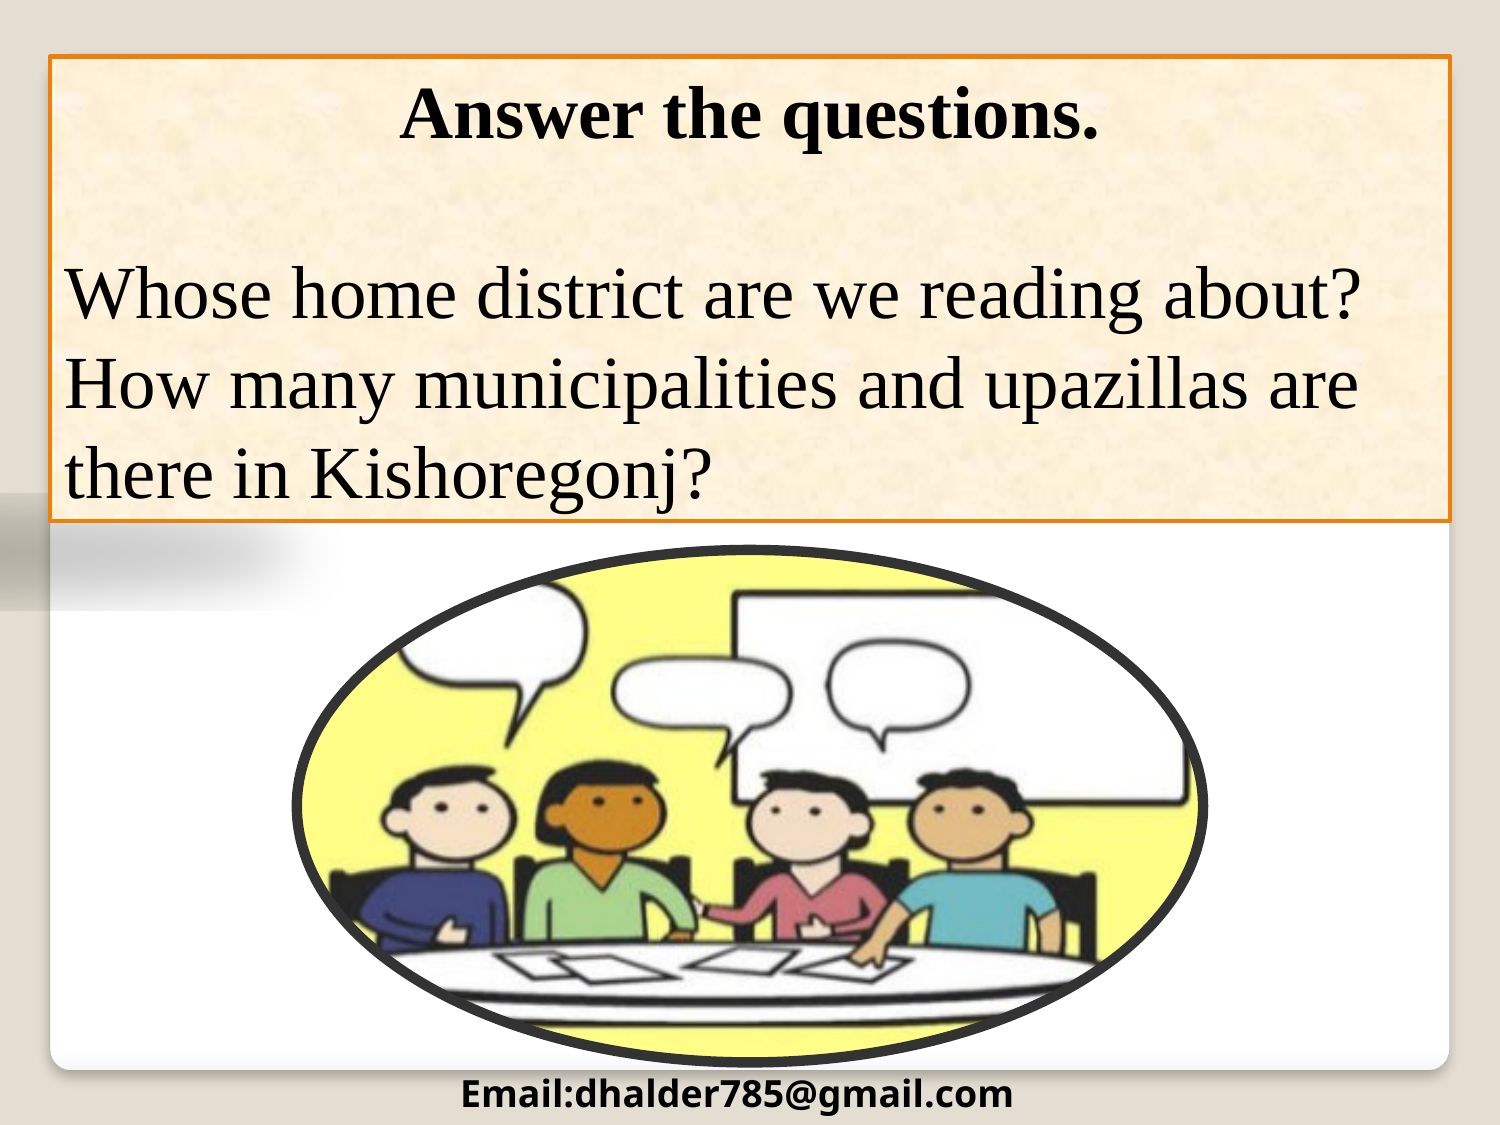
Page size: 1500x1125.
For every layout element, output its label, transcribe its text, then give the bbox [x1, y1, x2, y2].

text_box Email:dhalder785@gmail.com [200, 1062, 1275, 1123]
text_box Answer the questions. Whose home district are we reading about? How many municipalities and upazillas are there in Kishoregonj? [50, 56, 1450, 522]
picture [296, 549, 1204, 1063]
